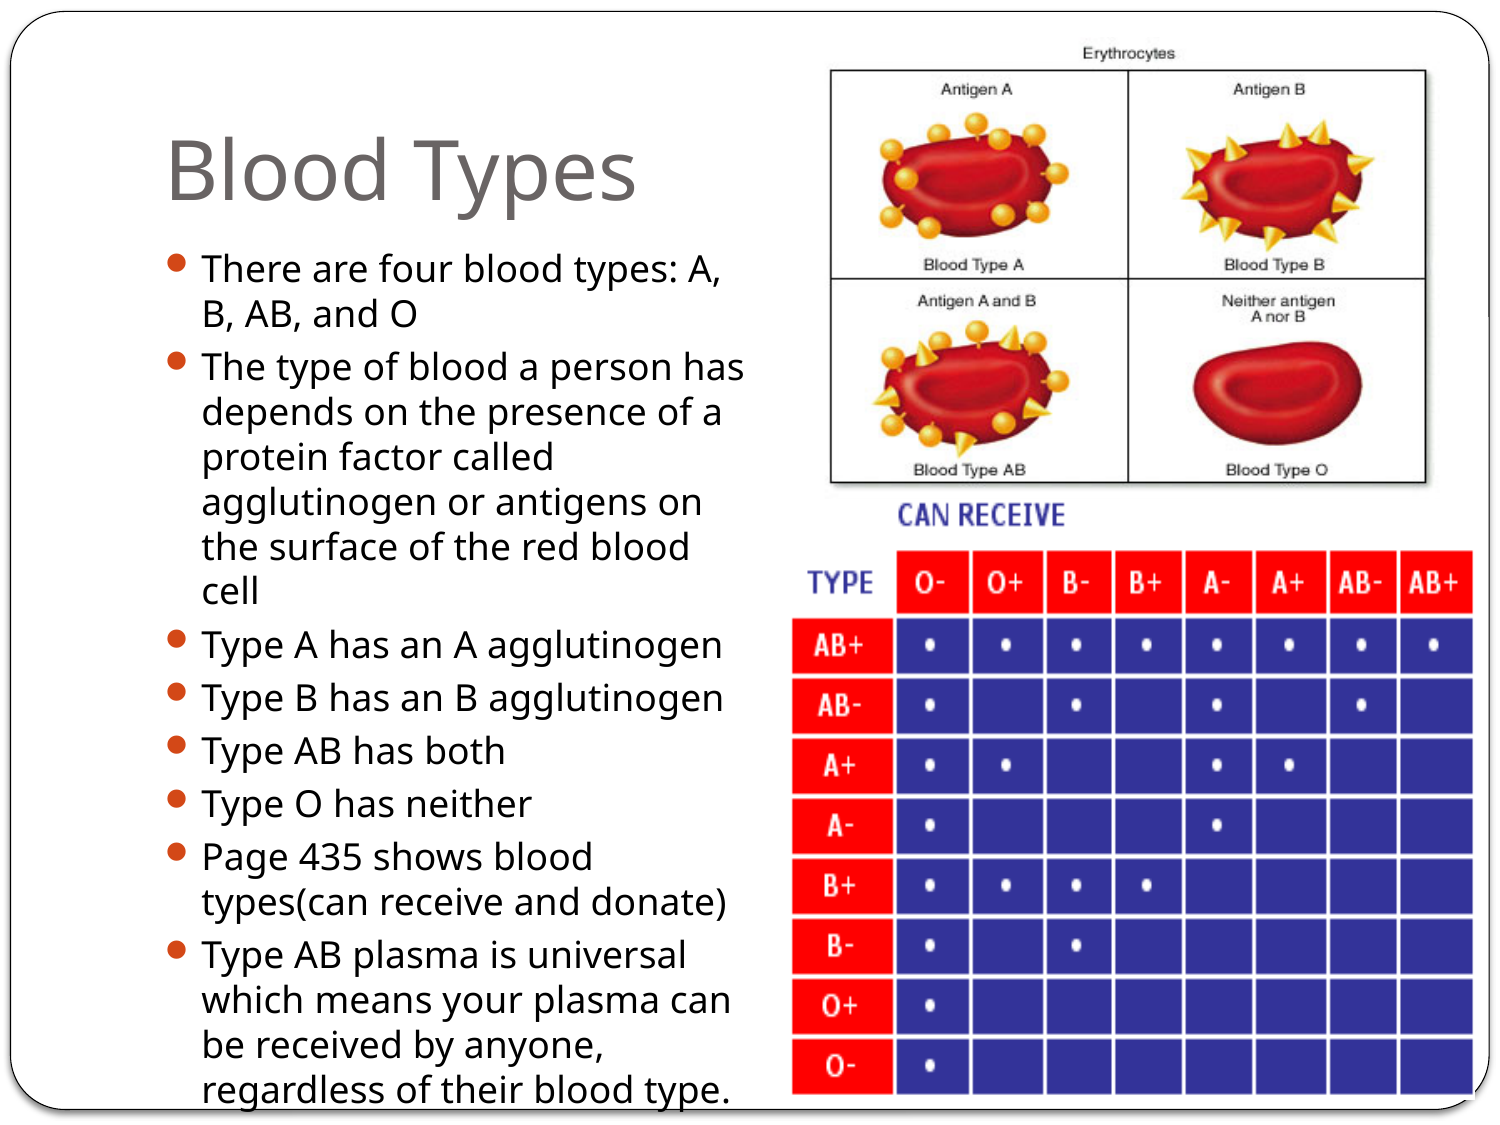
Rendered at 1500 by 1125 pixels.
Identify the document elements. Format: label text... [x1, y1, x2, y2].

list There are four blood types: A, B, AB, and O The type of blood a person has depends on the presence of a protein factor called agglutinogen or antigens on the surface of the red blood cell Type A has an A agglutinogen Type B has an B agglutinogen Type AB has both Type O has neither Page 435 shows blood types(can receive and donate) Type AB plasma is universal which means your plasma can be received by anyone, regardless of their blood type. [150, 237, 765, 1125]
picture [787, 37, 1476, 1101]
title Blood Types [150, 45, 806, 233]
